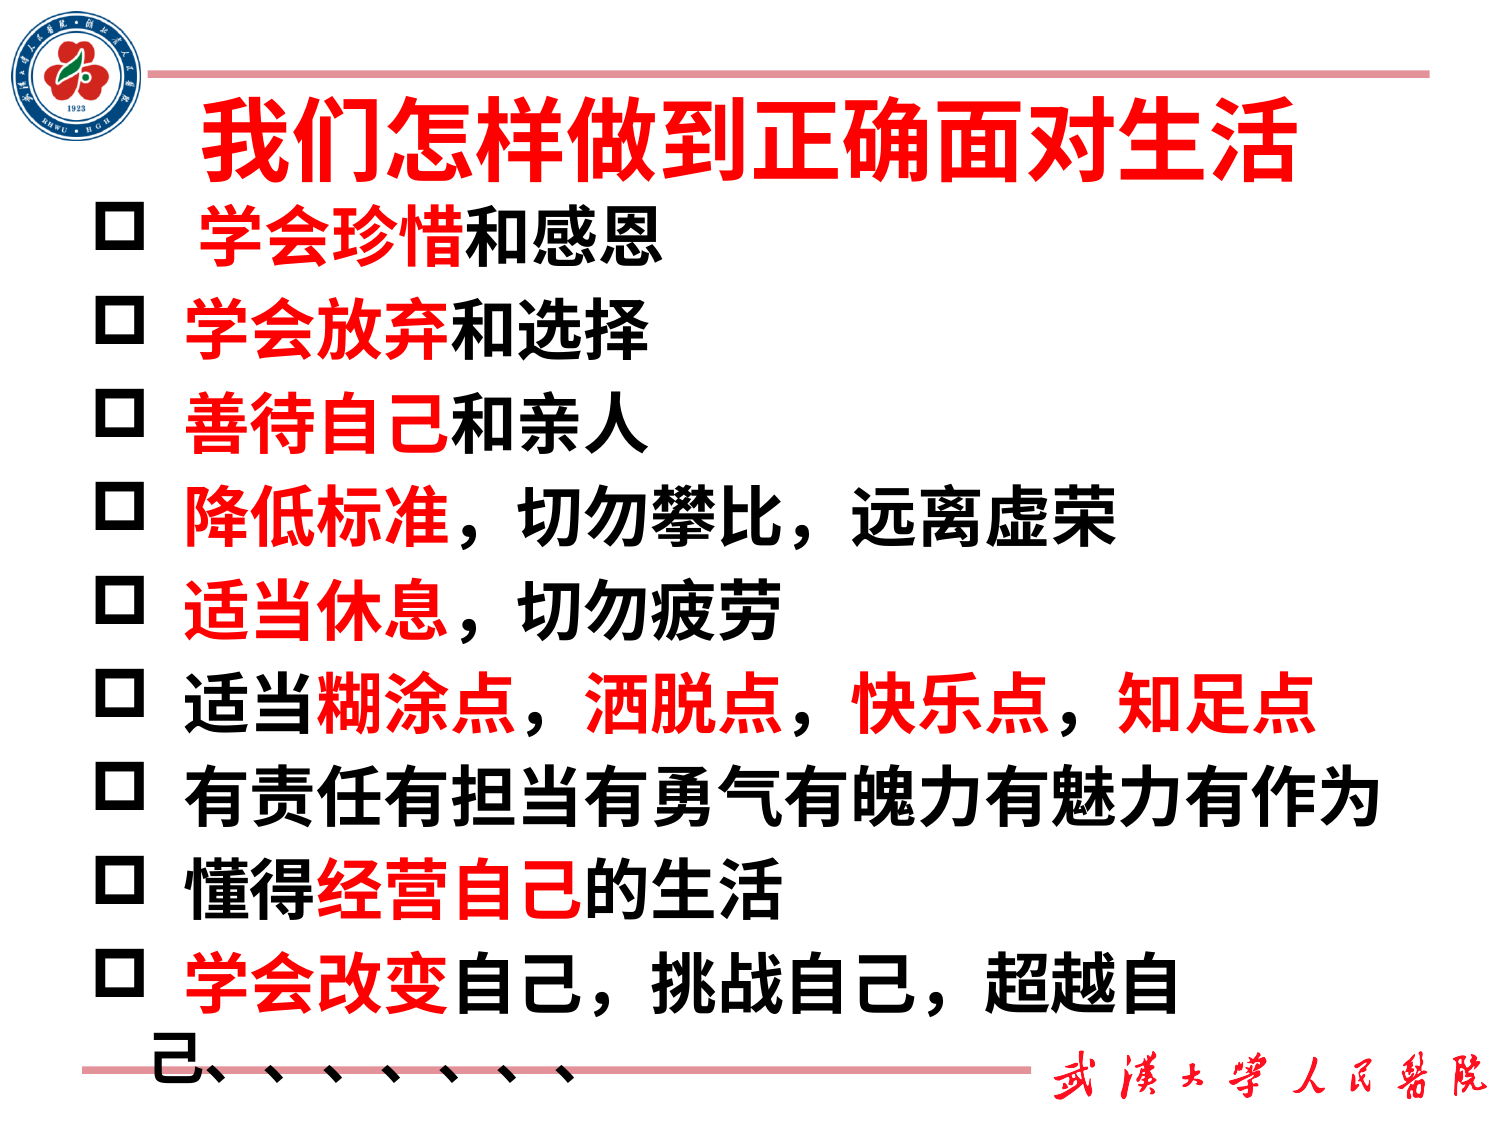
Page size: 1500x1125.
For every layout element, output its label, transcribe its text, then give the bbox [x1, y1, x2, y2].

title 我们怎样做到正确面对生活 [74, 44, 1426, 187]
picture [11, 11, 141, 141]
list 学会珍惜和感恩 学会放弃和选择 善待自己和亲人 降低标准，切勿攀比，远离虚荣 适当休息，切勿疲劳 适当糊涂点，洒脱点，快乐点，知足点 有责任有担当有勇气有魄力有魅力有作为 懂得经营自己的生活 学会改变自己，挑战自己，超越自己、、、、、、、 [74, 187, 1426, 1055]
